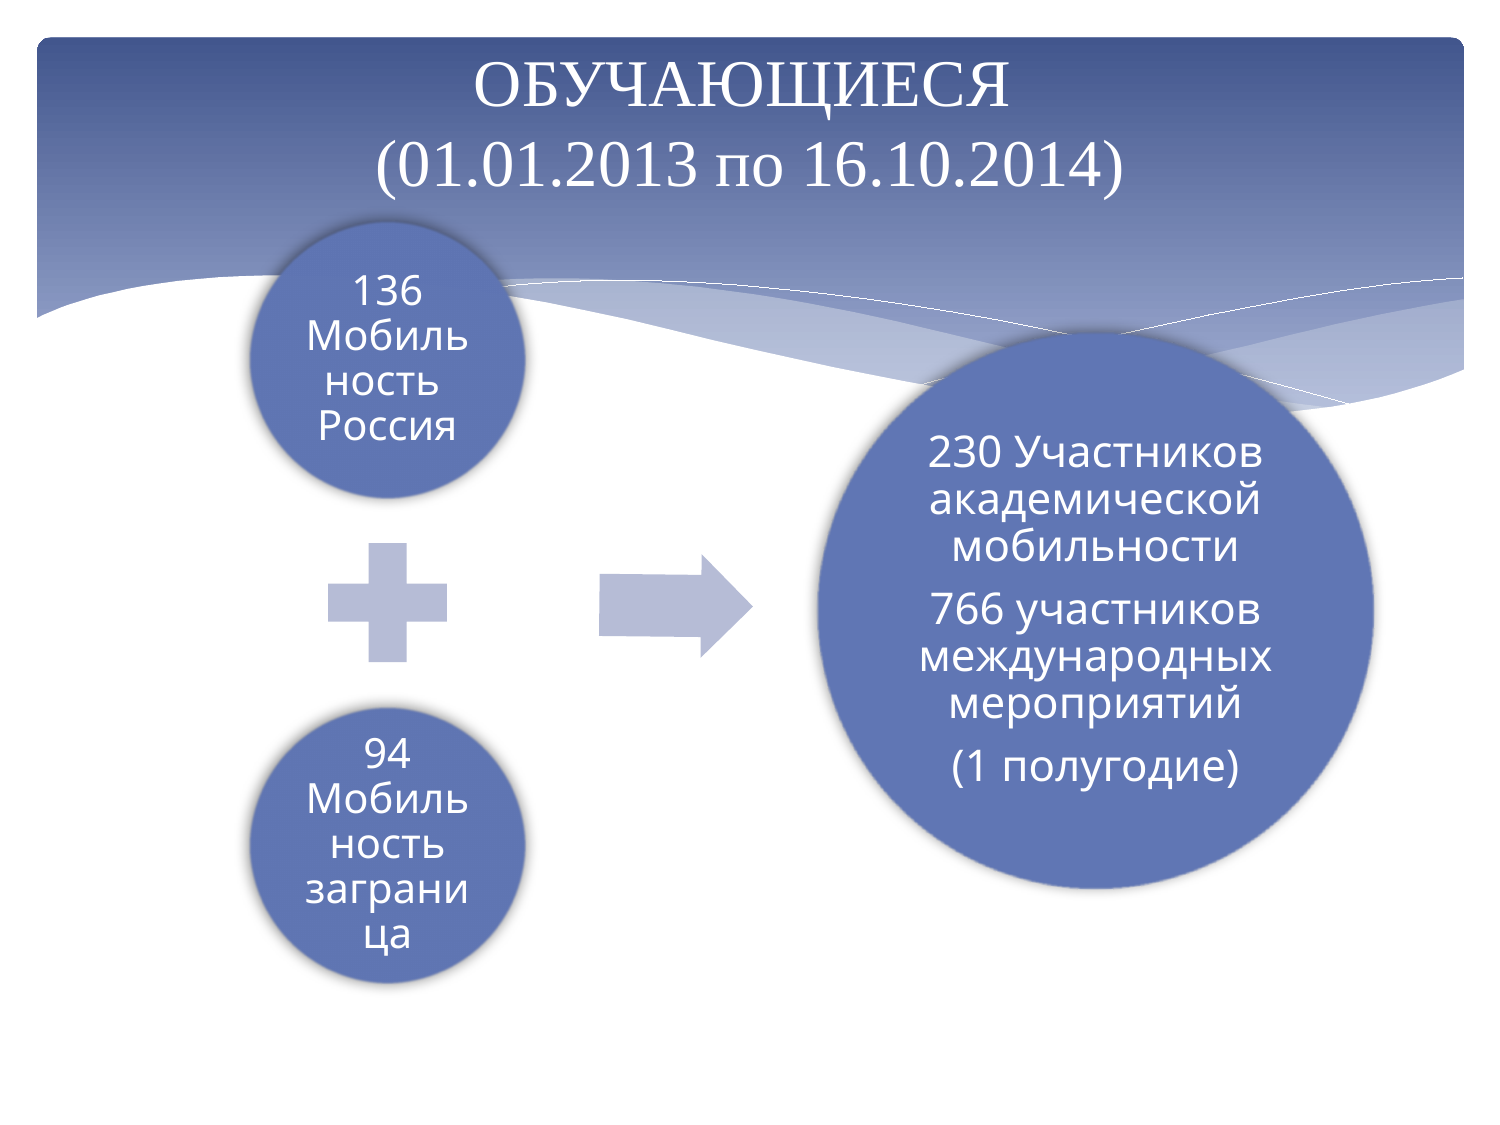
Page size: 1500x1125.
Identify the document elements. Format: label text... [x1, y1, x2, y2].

title ОБУЧАЮЩИЕСЯ (01.01.2013 по 16.10.2014) [194, 54, 1307, 185]
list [77, 222, 1424, 984]
